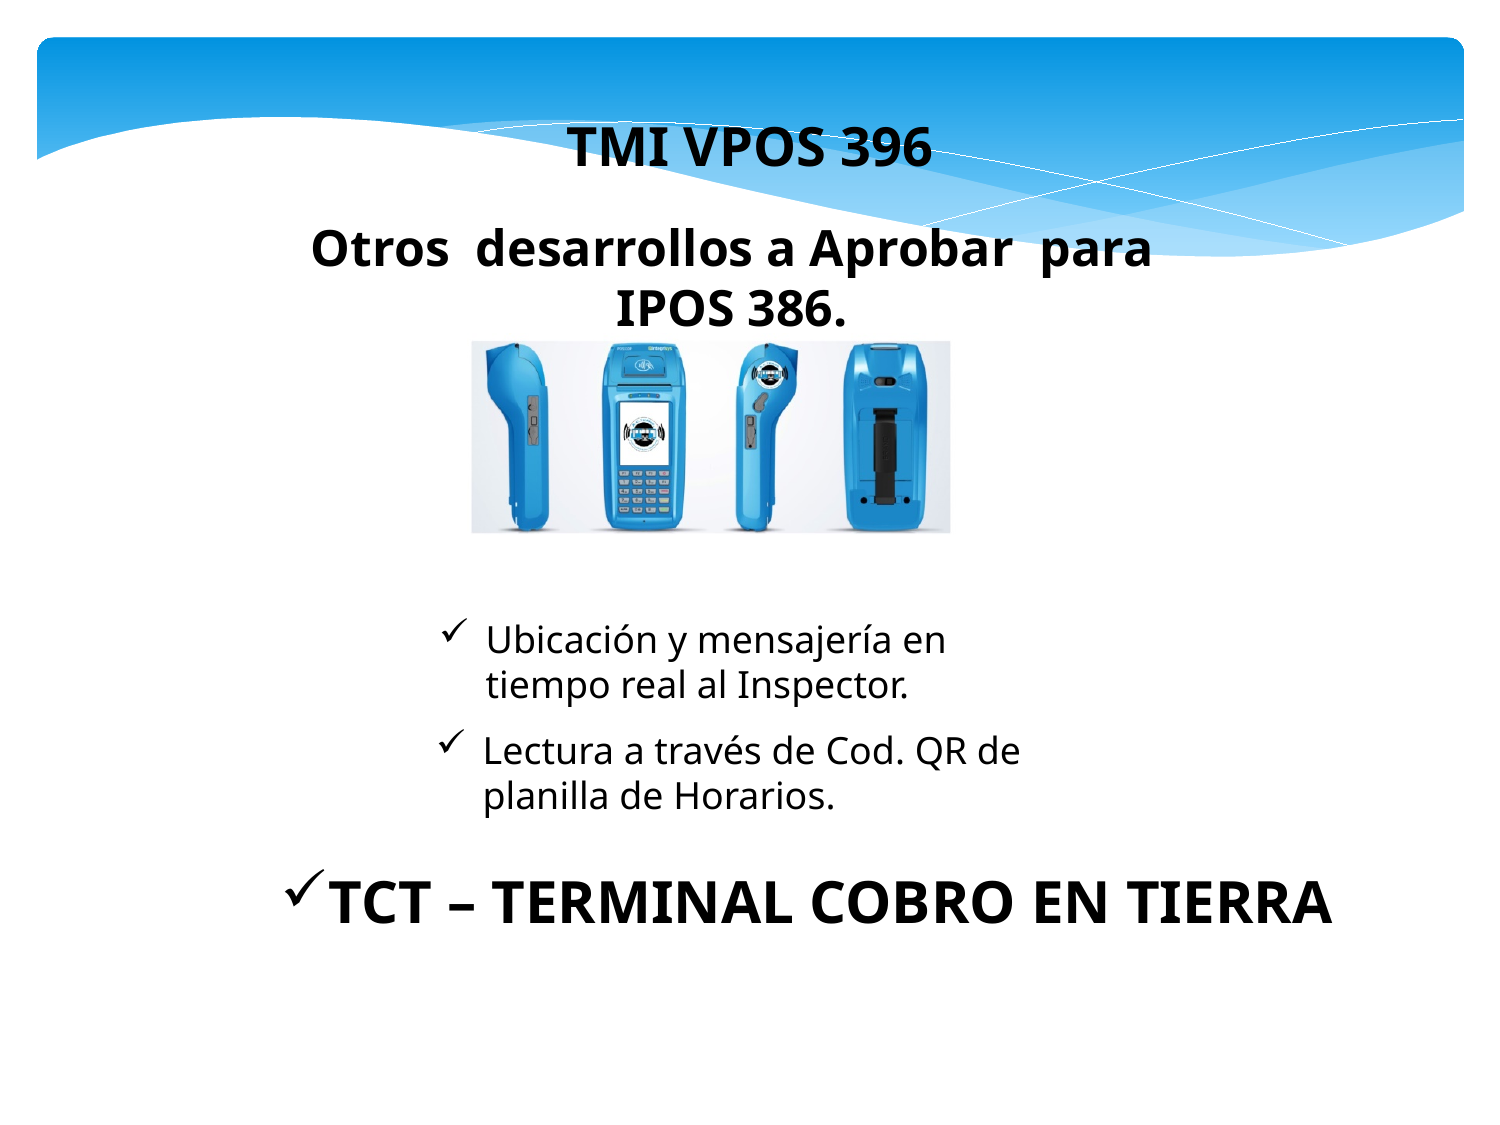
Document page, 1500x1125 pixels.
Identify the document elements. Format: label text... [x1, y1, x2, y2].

text_box TMI VPOS 396 [424, 54, 1076, 185]
text_box TCT – TERMINAL COBRO EN TIERRA [265, 858, 1365, 943]
text_box Otros desarrollos a Aprobar para IPOS 386. [242, 208, 1223, 344]
text_box Ubicación y mensajería en tiempo real al Inspector. [424, 608, 1001, 714]
picture [467, 333, 957, 535]
text_box Lectura a través de Cod. QR de planilla de Horarios. [421, 719, 1123, 825]
